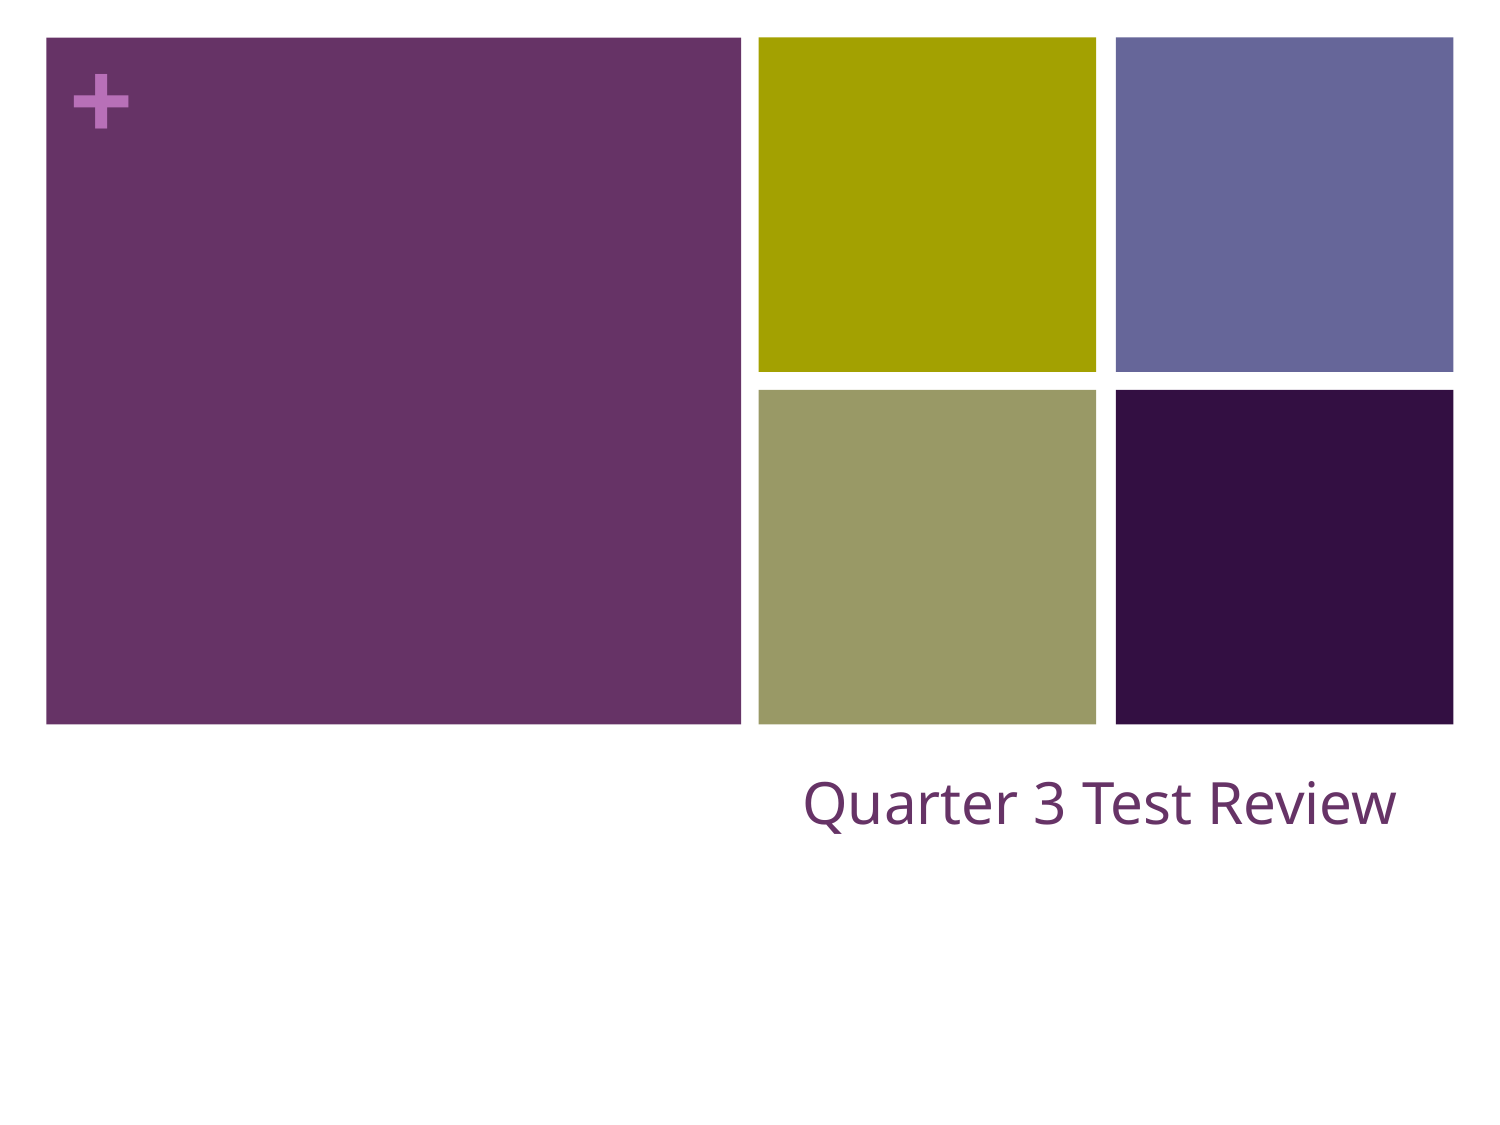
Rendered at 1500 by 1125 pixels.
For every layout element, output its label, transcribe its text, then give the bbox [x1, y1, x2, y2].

title Quarter 3 Test Review [787, 758, 1450, 912]
